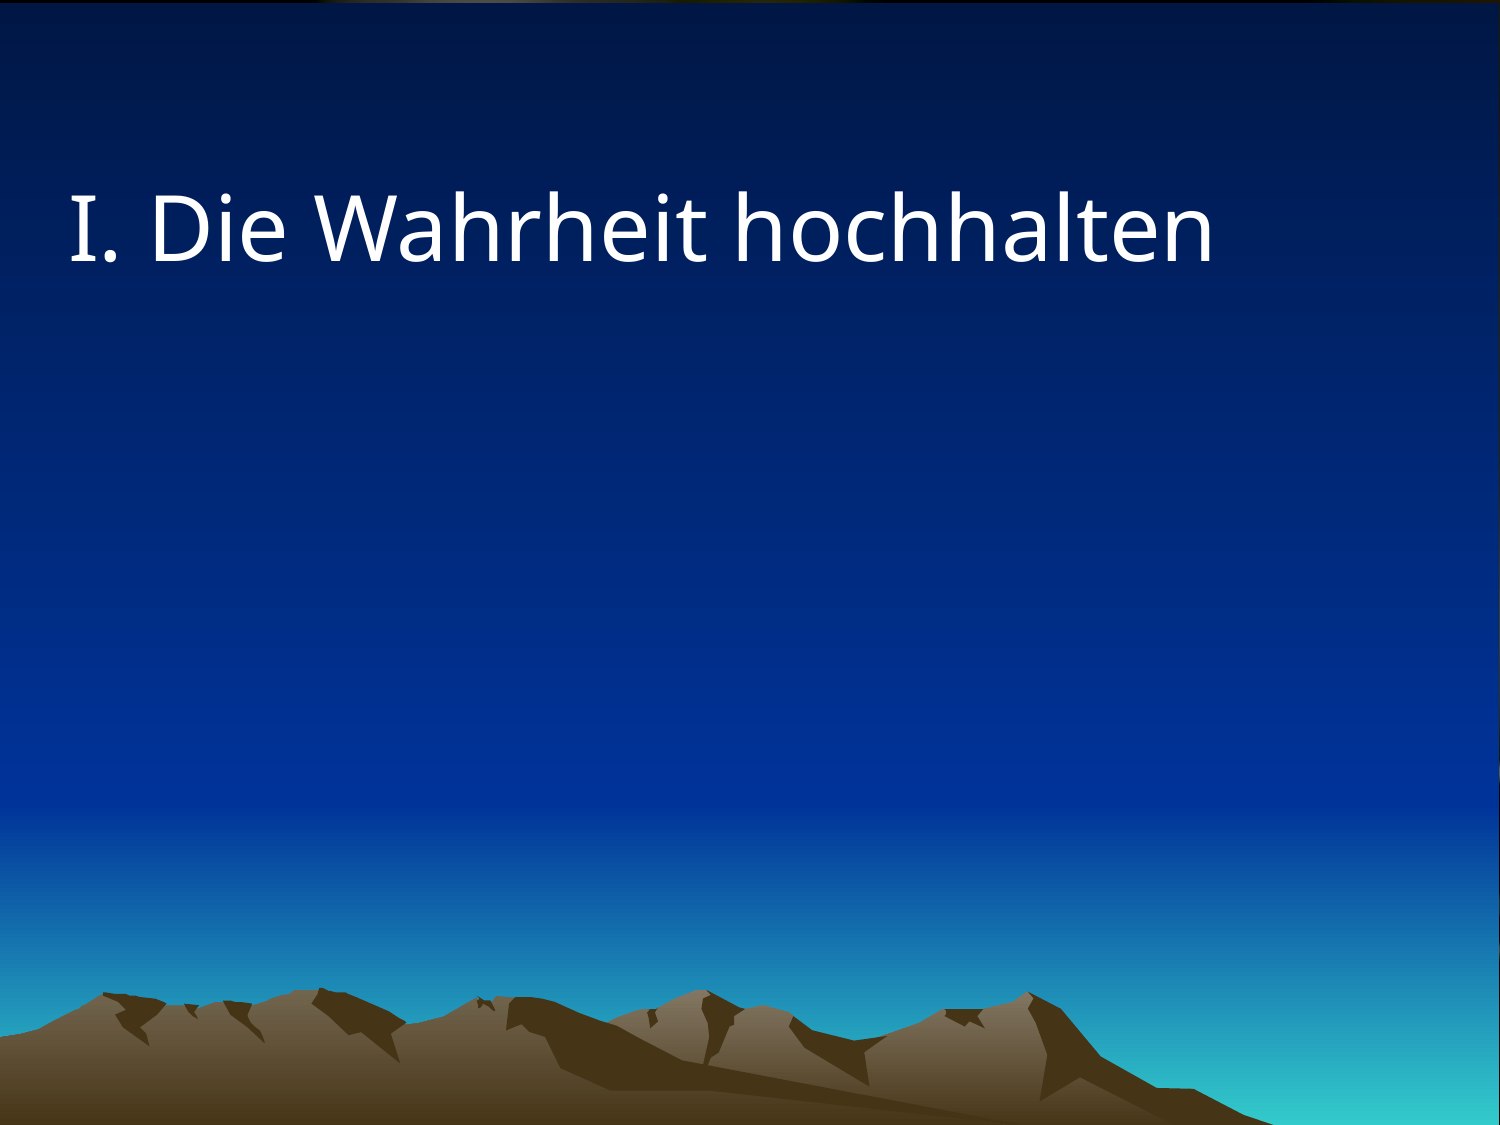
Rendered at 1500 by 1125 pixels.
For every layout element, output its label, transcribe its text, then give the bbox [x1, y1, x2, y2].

picture [0, 0, 1500, 1125]
title I. Die Wahrheit hochhalten [53, 123, 1471, 327]
